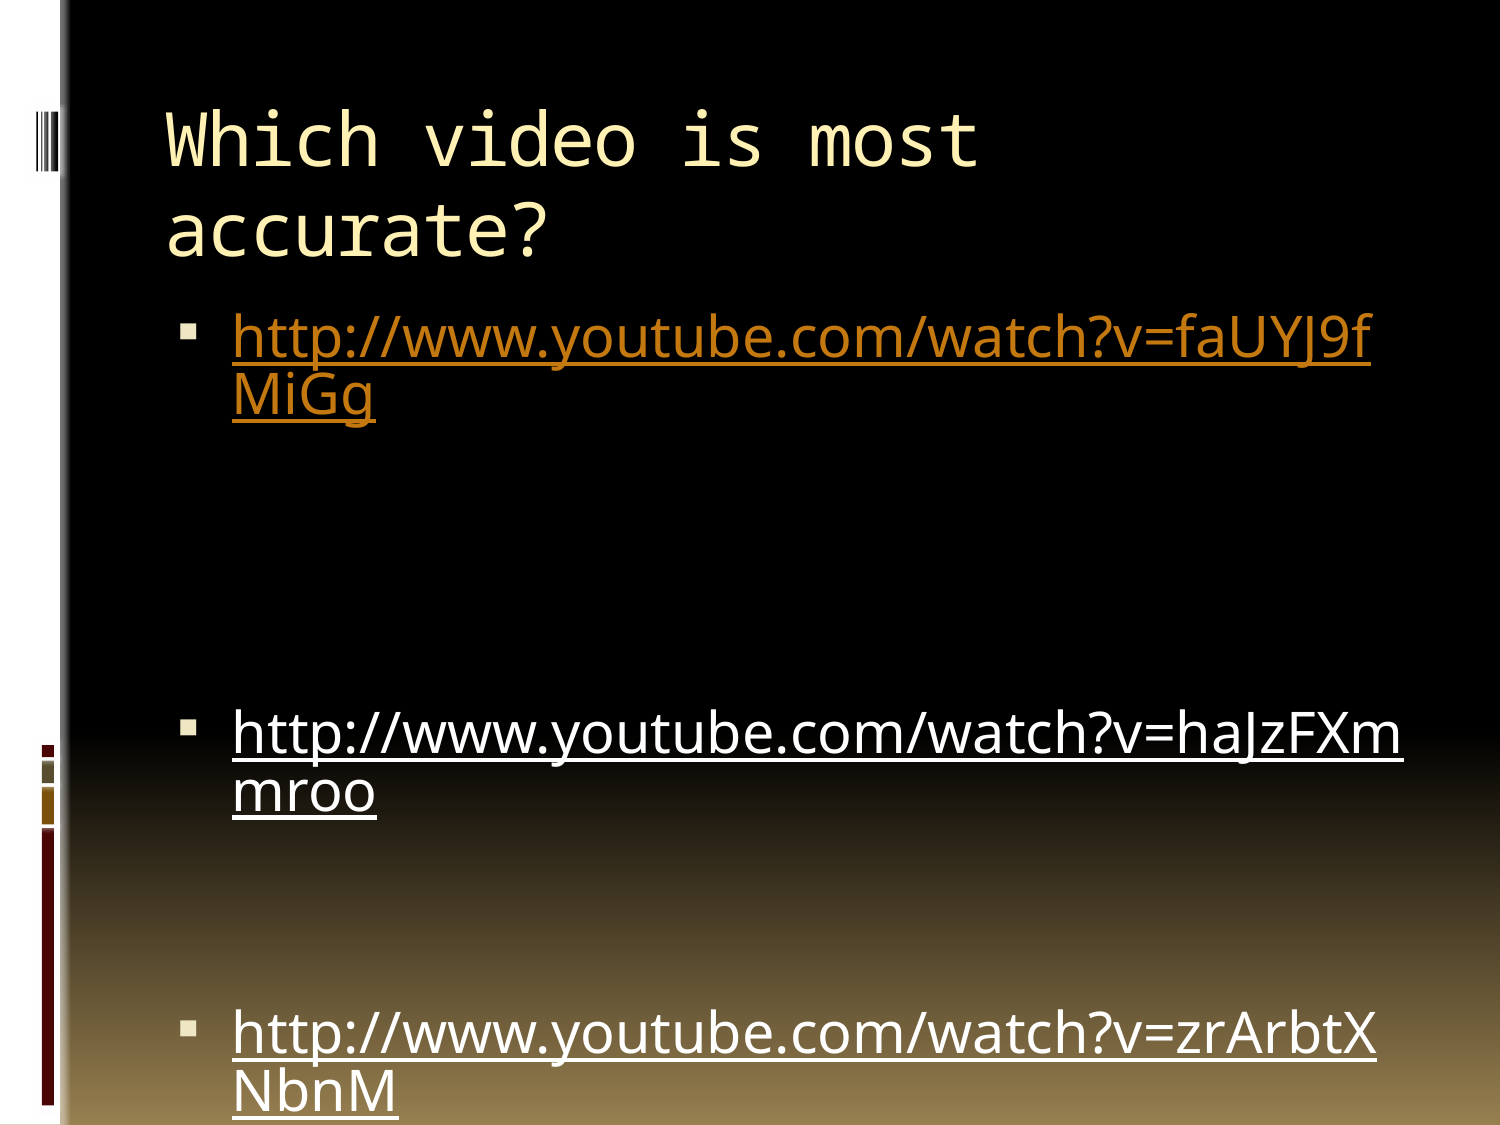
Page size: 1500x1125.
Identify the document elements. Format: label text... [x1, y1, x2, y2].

title Which video is most accurate? [150, 83, 1425, 234]
list http://www.youtube.com/watch?v=faUYJ9fMiGg http://www.youtube.com/watch?v=haJzFXmmroo http://www.youtube.com/watch?v=zrArbtXNbnM [150, 292, 1425, 1043]
